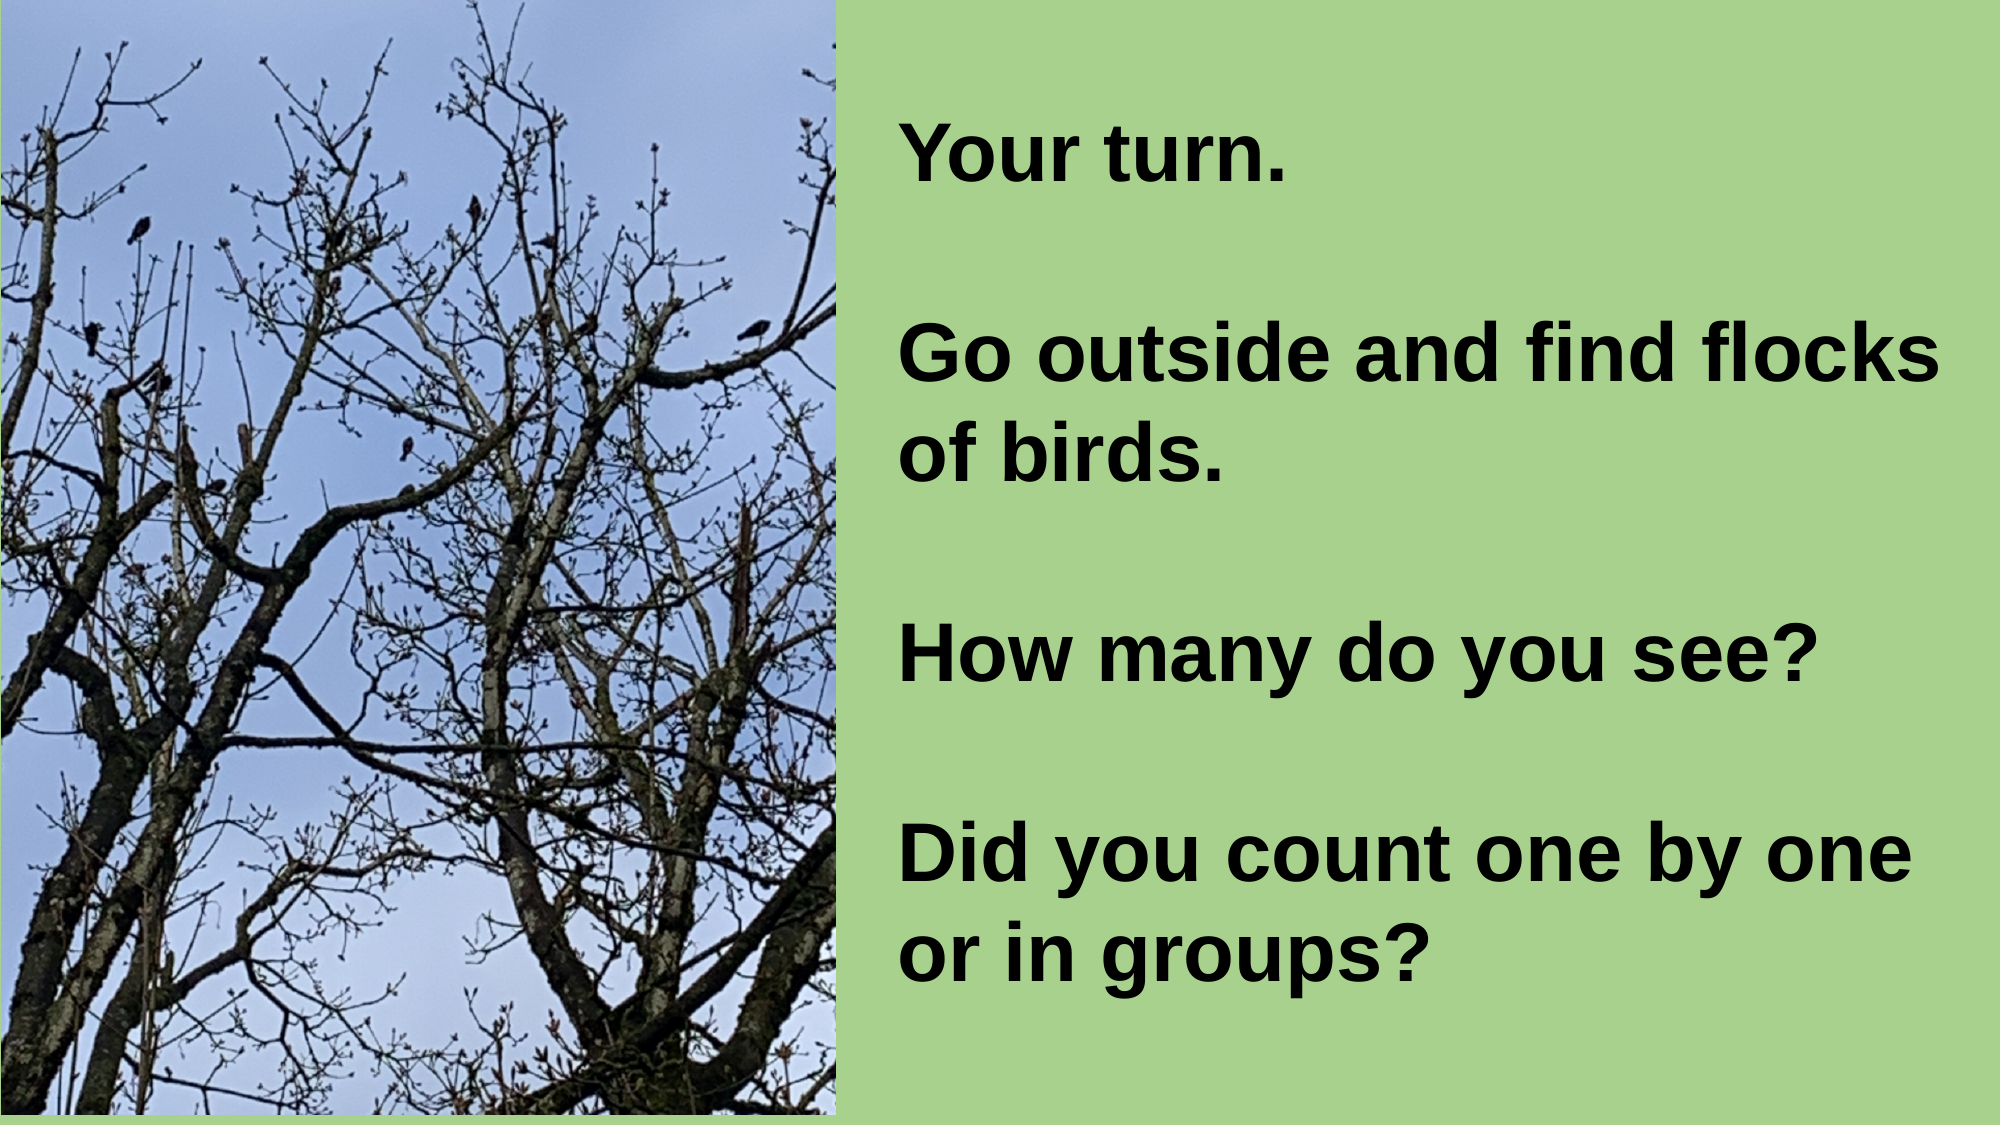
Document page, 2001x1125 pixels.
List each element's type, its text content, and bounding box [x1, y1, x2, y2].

text_box Your turn. Go outside and find flocks of birds. How many do you see? Did you count one by one or in groups? [882, 90, 2000, 1056]
picture [0, 1, 976, 1114]
